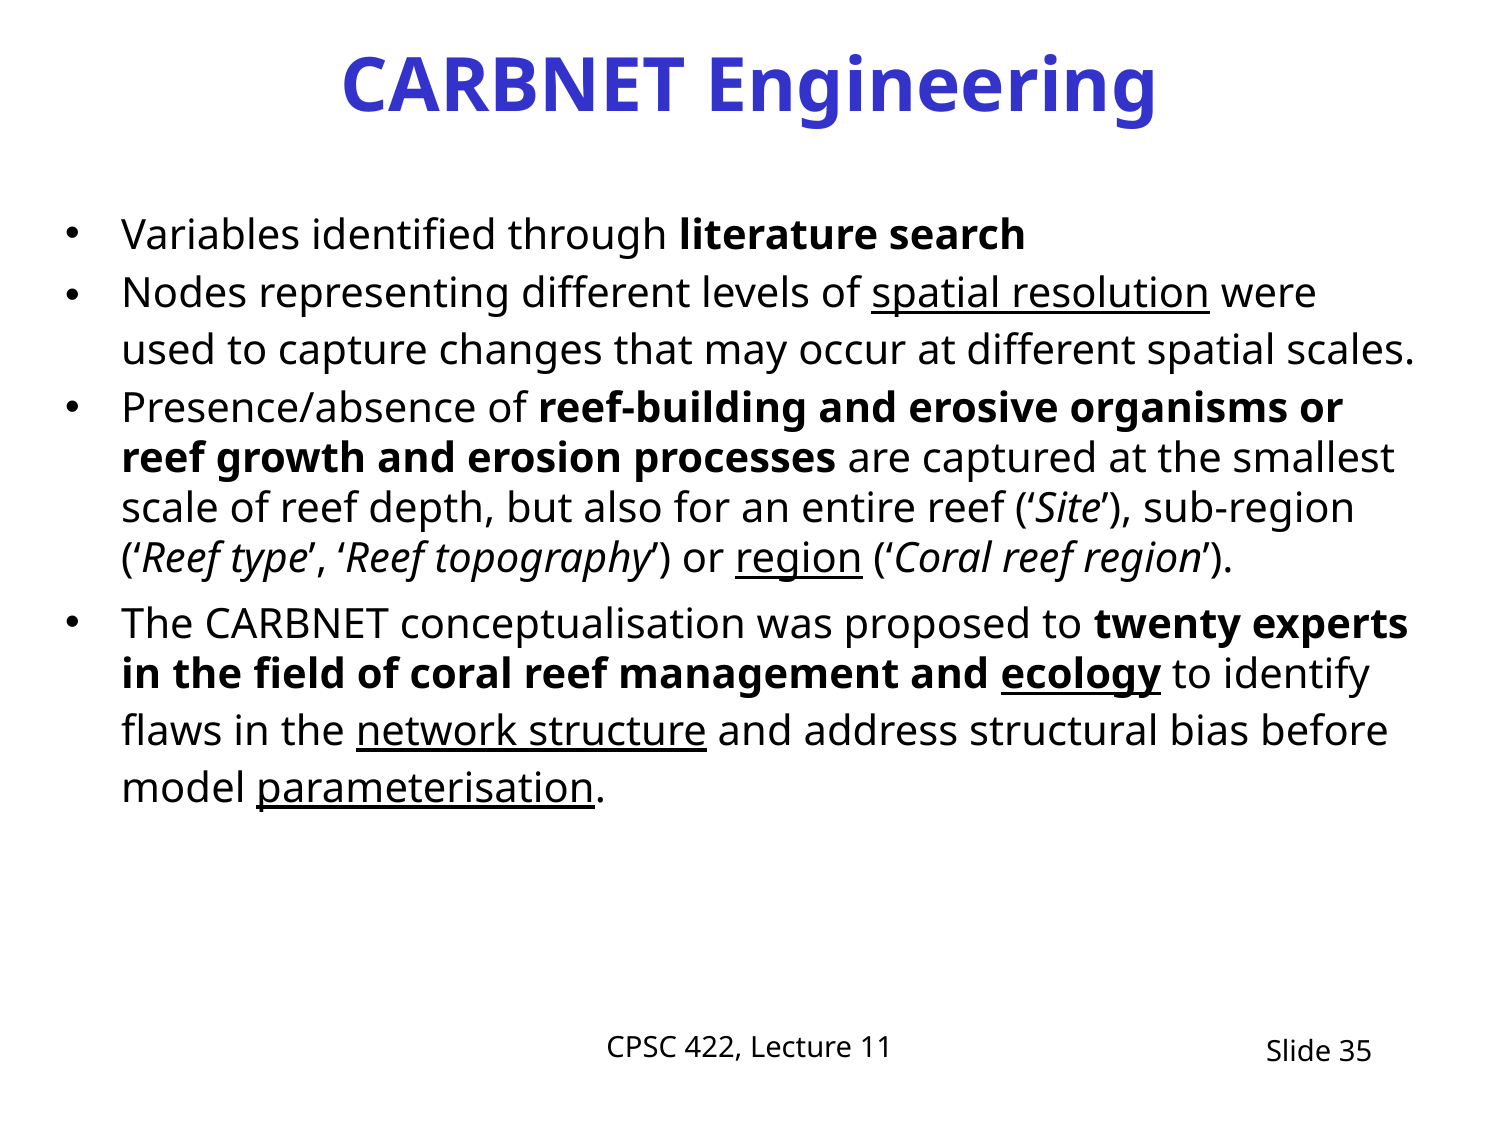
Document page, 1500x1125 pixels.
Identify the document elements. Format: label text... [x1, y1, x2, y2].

list Variables identified through literature search Nodes representing different levels of spatial resolution were used to capture changes that may occur at different spatial scales. Presence/absence of reef-building and erosive organisms or reef growth and erosion processes are captured at the smallest scale of reef depth, but also for an entire reef (‘Site’), sub-region (‘Reef type’, ‘Reef topography’) or region (‘Coral reef region’). The CARBNET conceptualisation was proposed to twenty experts in the field of coral reef management and ecology to identify flaws in the network structure and address structural bias before model parameterisation. [49, 199, 1438, 938]
slide_number Slide 35 [1074, 1024, 1388, 1101]
title CARBNET Engineering [49, 24, 1451, 138]
footer CPSC 422, Lecture 11 [512, 1024, 988, 1101]
